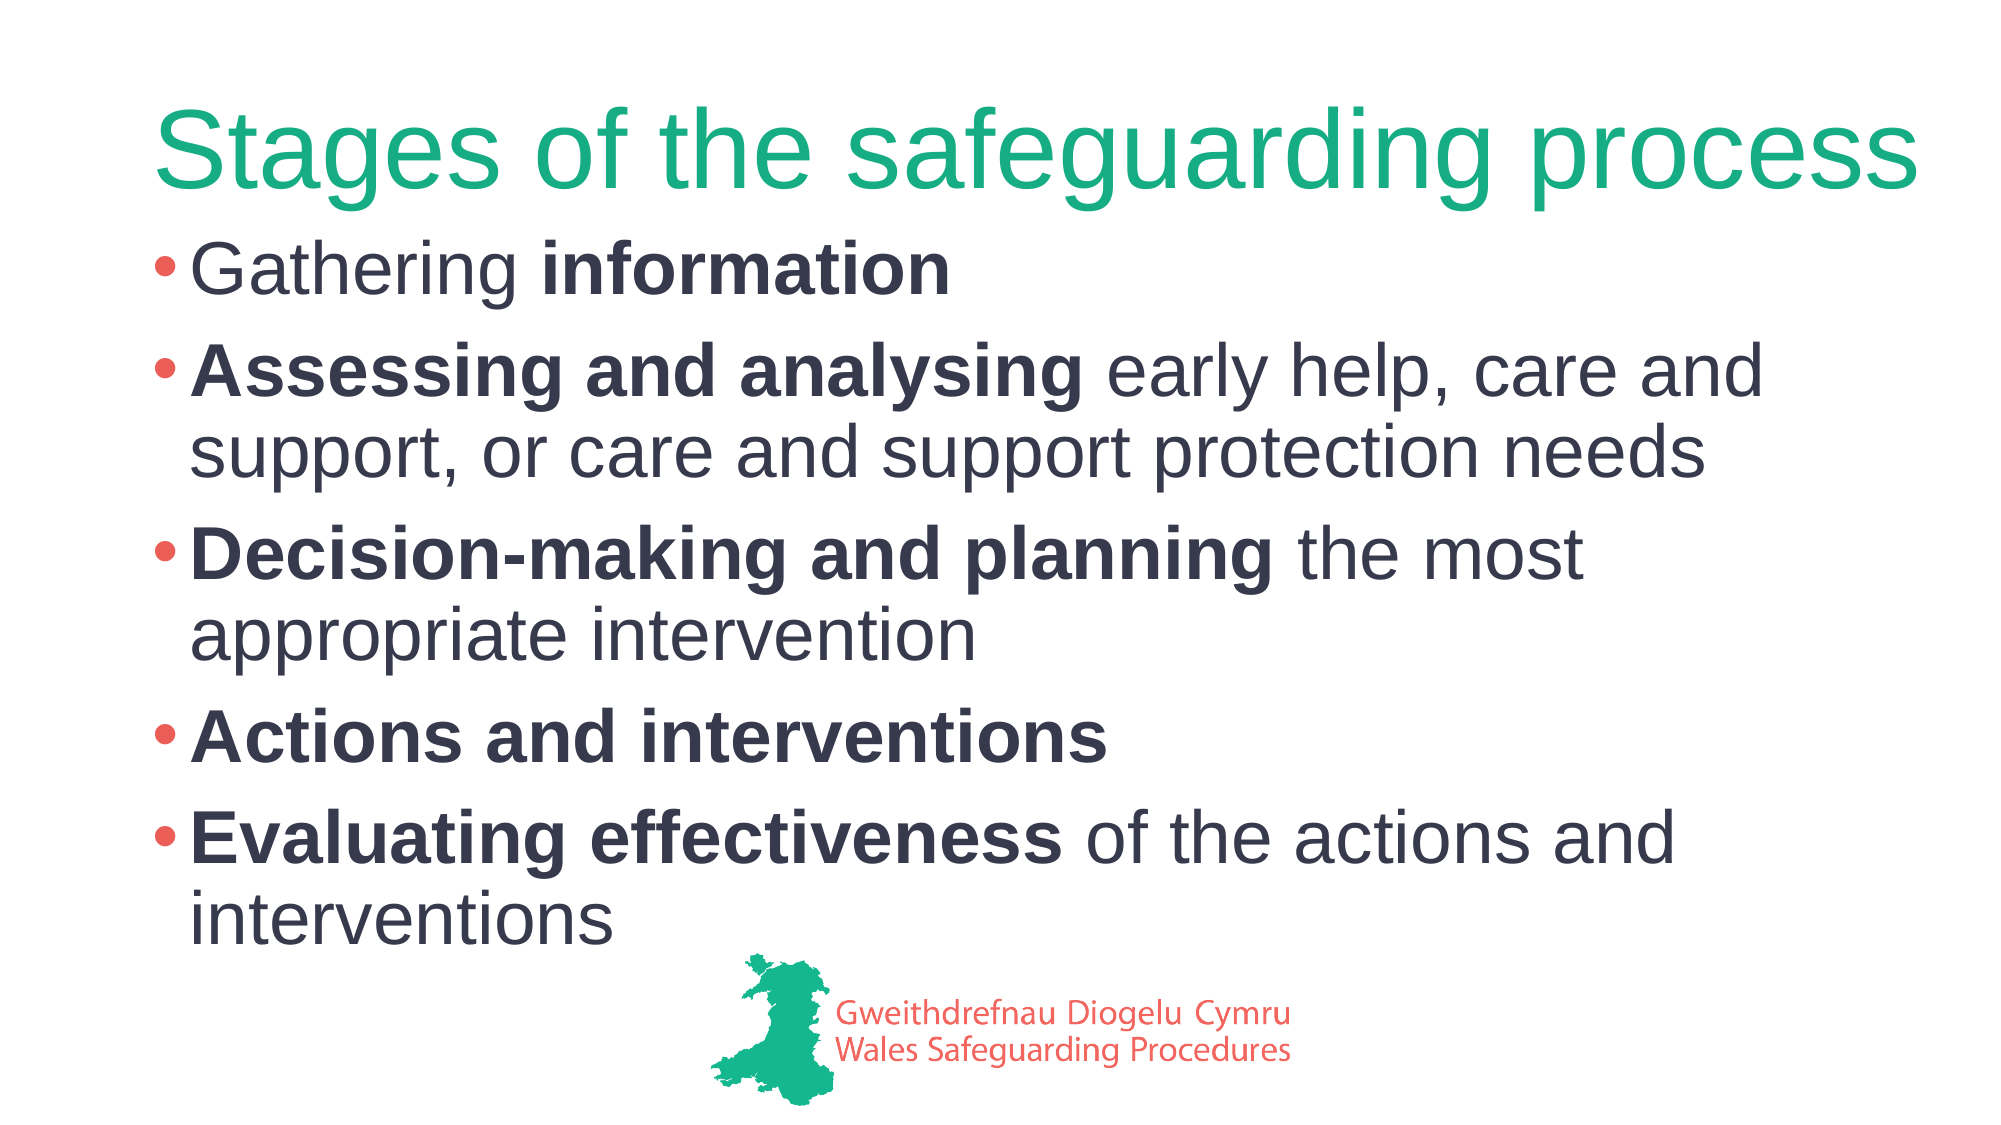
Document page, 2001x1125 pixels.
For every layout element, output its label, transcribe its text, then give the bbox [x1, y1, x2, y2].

picture [710, 1084, 1290, 1106]
title Stages of the safeguarding process [137, 3, 2000, 221]
list Gathering information Assessing and analysing early help, care and support, or care and support protection needs Decision-making and planning the most appropriate intervention Actions and interventions Evaluating effectiveness of the actions and interventions [137, 222, 1863, 1084]
